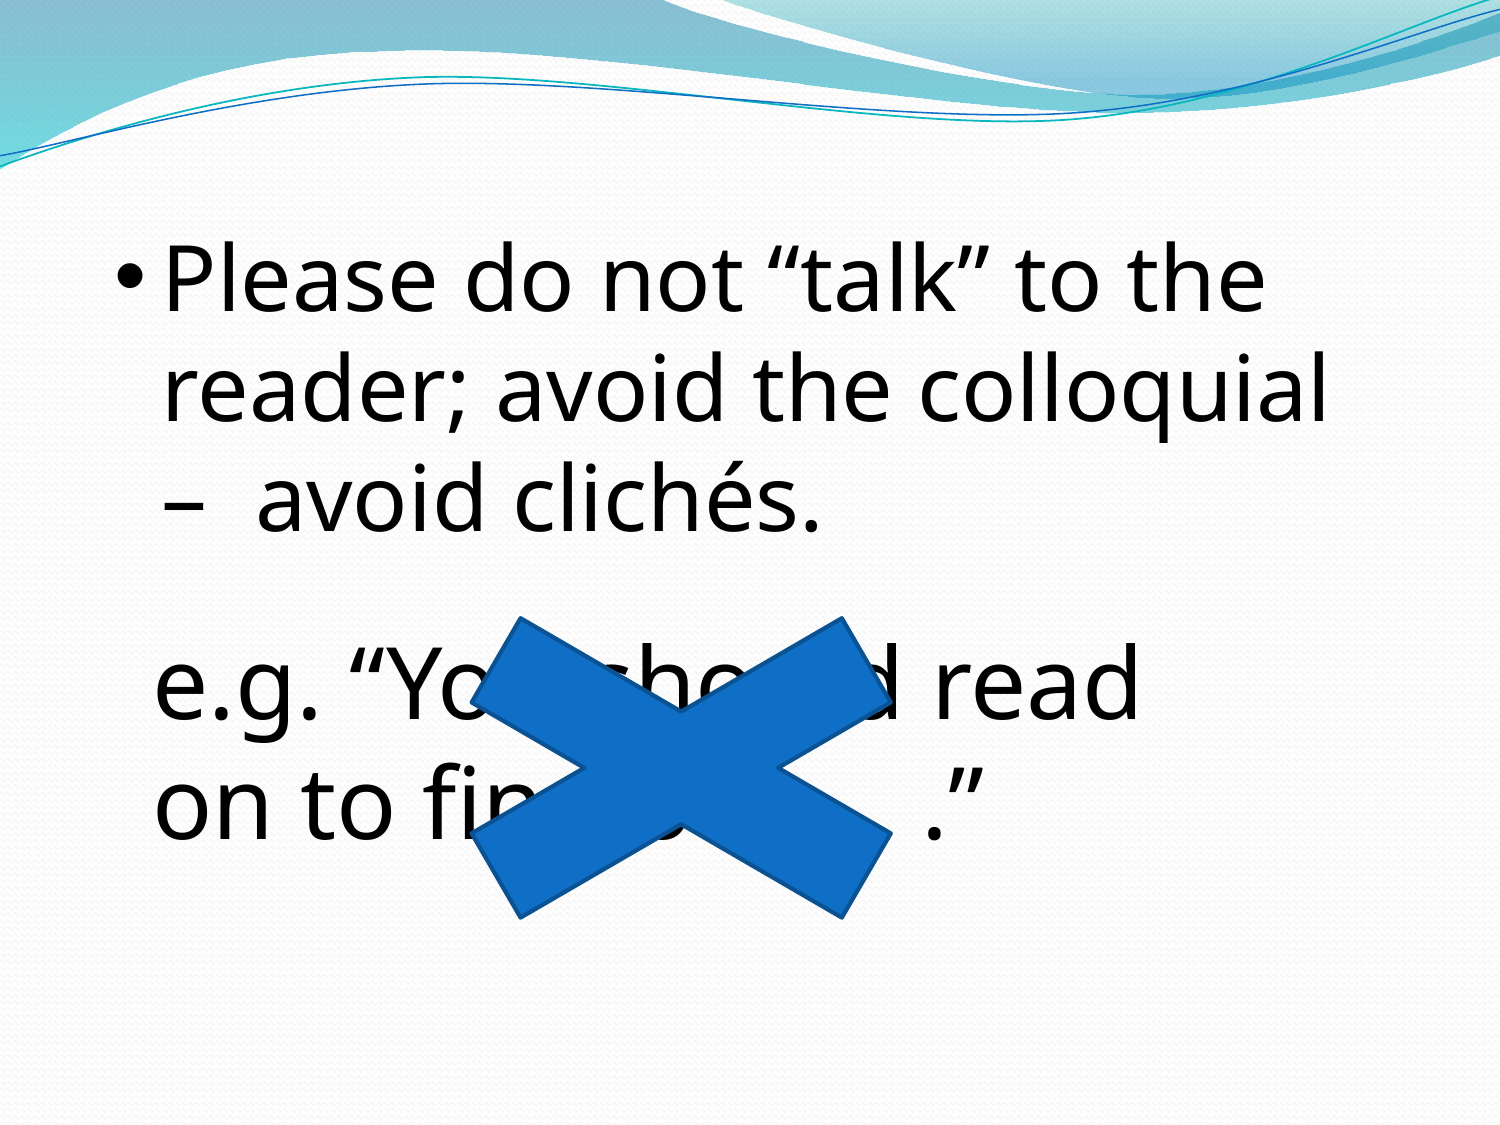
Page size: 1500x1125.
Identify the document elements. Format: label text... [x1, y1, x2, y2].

text_box [469, 616, 893, 920]
text_box Please do not “talk” to the reader; avoid the colloquial – avoid clichés. [99, 212, 1375, 558]
text_box e.g. “You should read on to find out . . .” [137, 612, 1288, 868]
